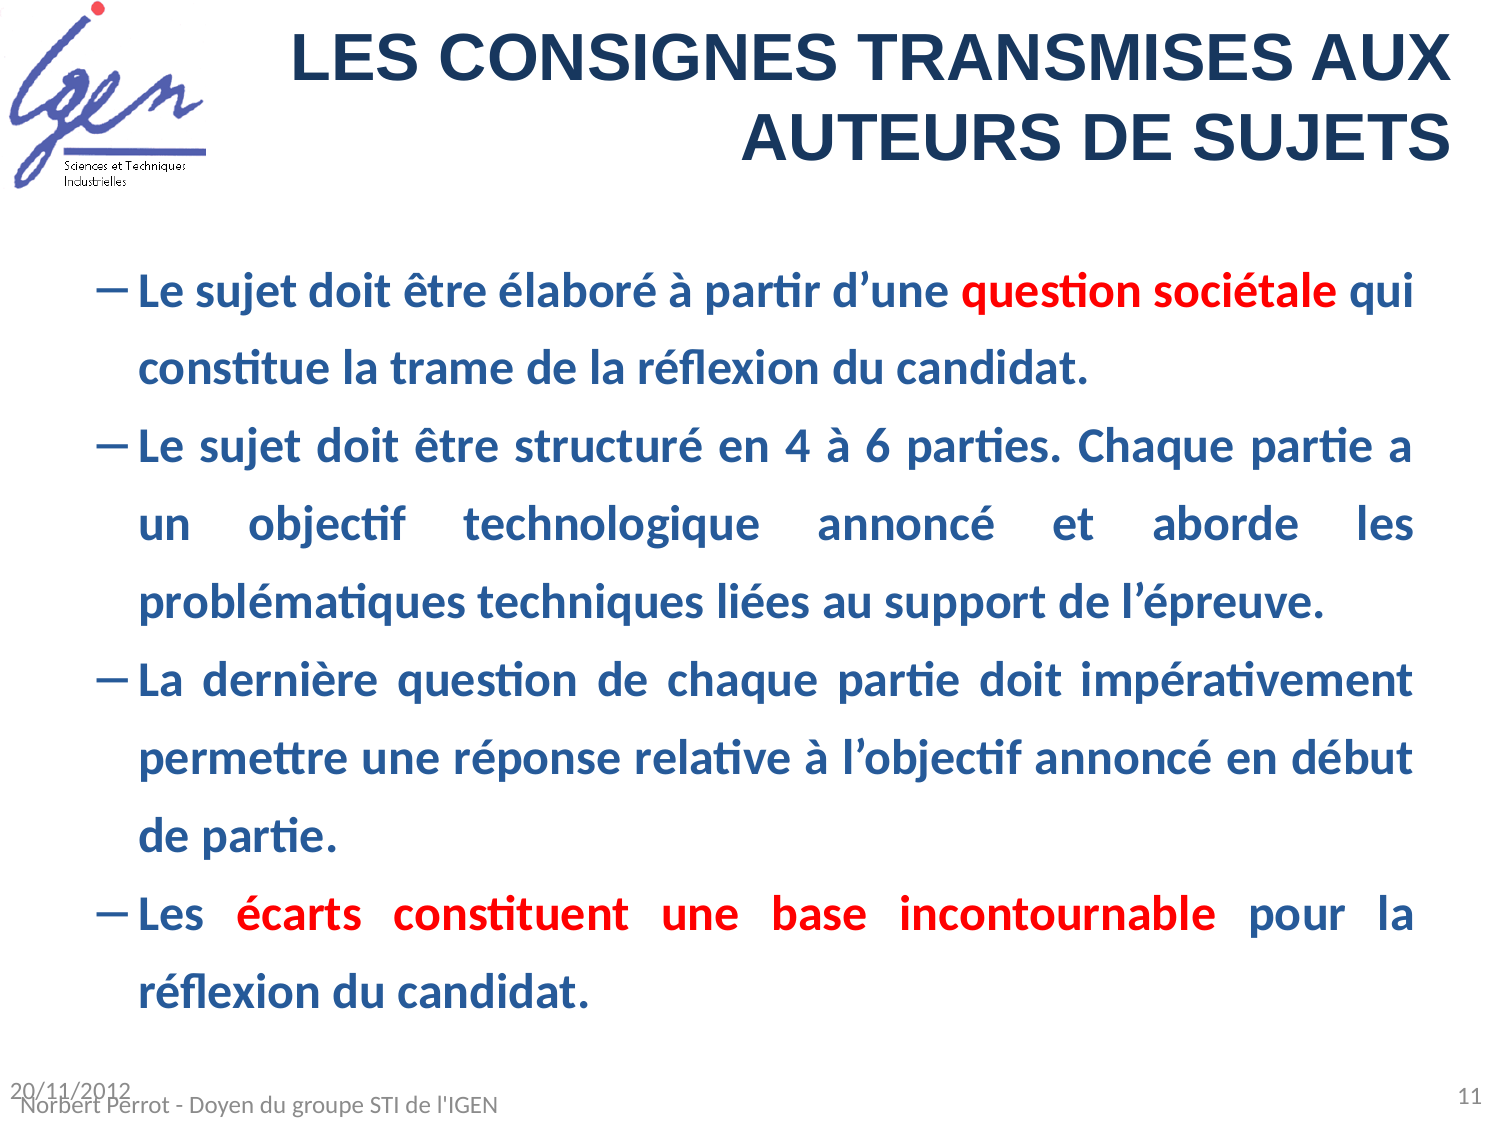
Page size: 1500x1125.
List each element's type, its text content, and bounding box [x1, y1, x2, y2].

text_box Le sujet doit être élaboré à partir d’une question sociétale qui constitue la trame de la réflexion du candidat. Le sujet doit être structuré en 4 à 6 parties. Chaque partie a un objectif technologique annoncé et aborde les problématiques techniques liées au support de l’épreuve. La dernière question de chaque partie doit impérativement permettre une réponse relative à l’objectif annoncé en début de partie. Les écarts constituent une base incontournable pour la réflexion du candidat. [76, 231, 1430, 1026]
picture [0, 0, 206, 192]
slide_number 11 [1147, 1065, 1498, 1125]
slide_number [0, 1059, 346, 1120]
footer Norbert Perrot - Doyen du groupe STI de l'IGEN [4, 1082, 1147, 1125]
text_box LES CONSIGNES TRANSMISES AUX AUTEURS DE SUJETS [194, 6, 1468, 181]
